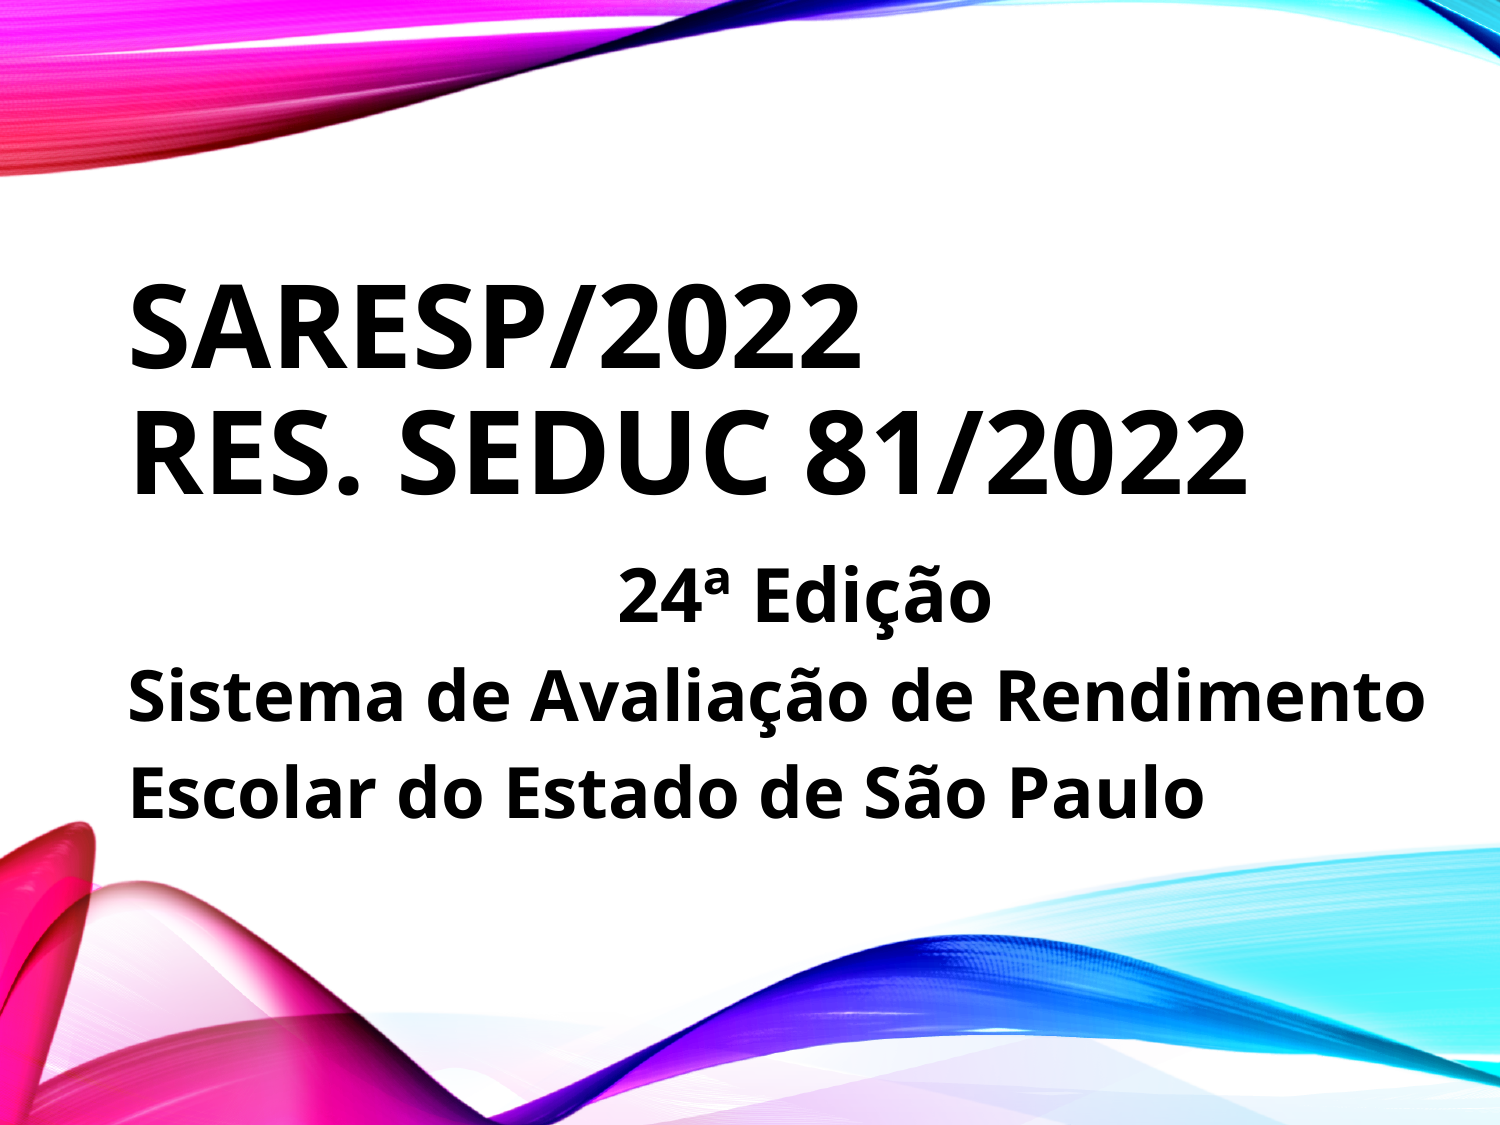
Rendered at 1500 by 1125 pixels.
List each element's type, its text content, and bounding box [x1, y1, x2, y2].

title SARESP/2022 Res. SEDUC 81/2022 [112, 227, 1313, 528]
picture [0, 0, 1500, 178]
picture [0, 819, 1500, 1125]
subtitle 24ª Edição Sistema de Avaliação de Rendimento Escolar do Estado de São Paulo [112, 550, 1500, 664]
